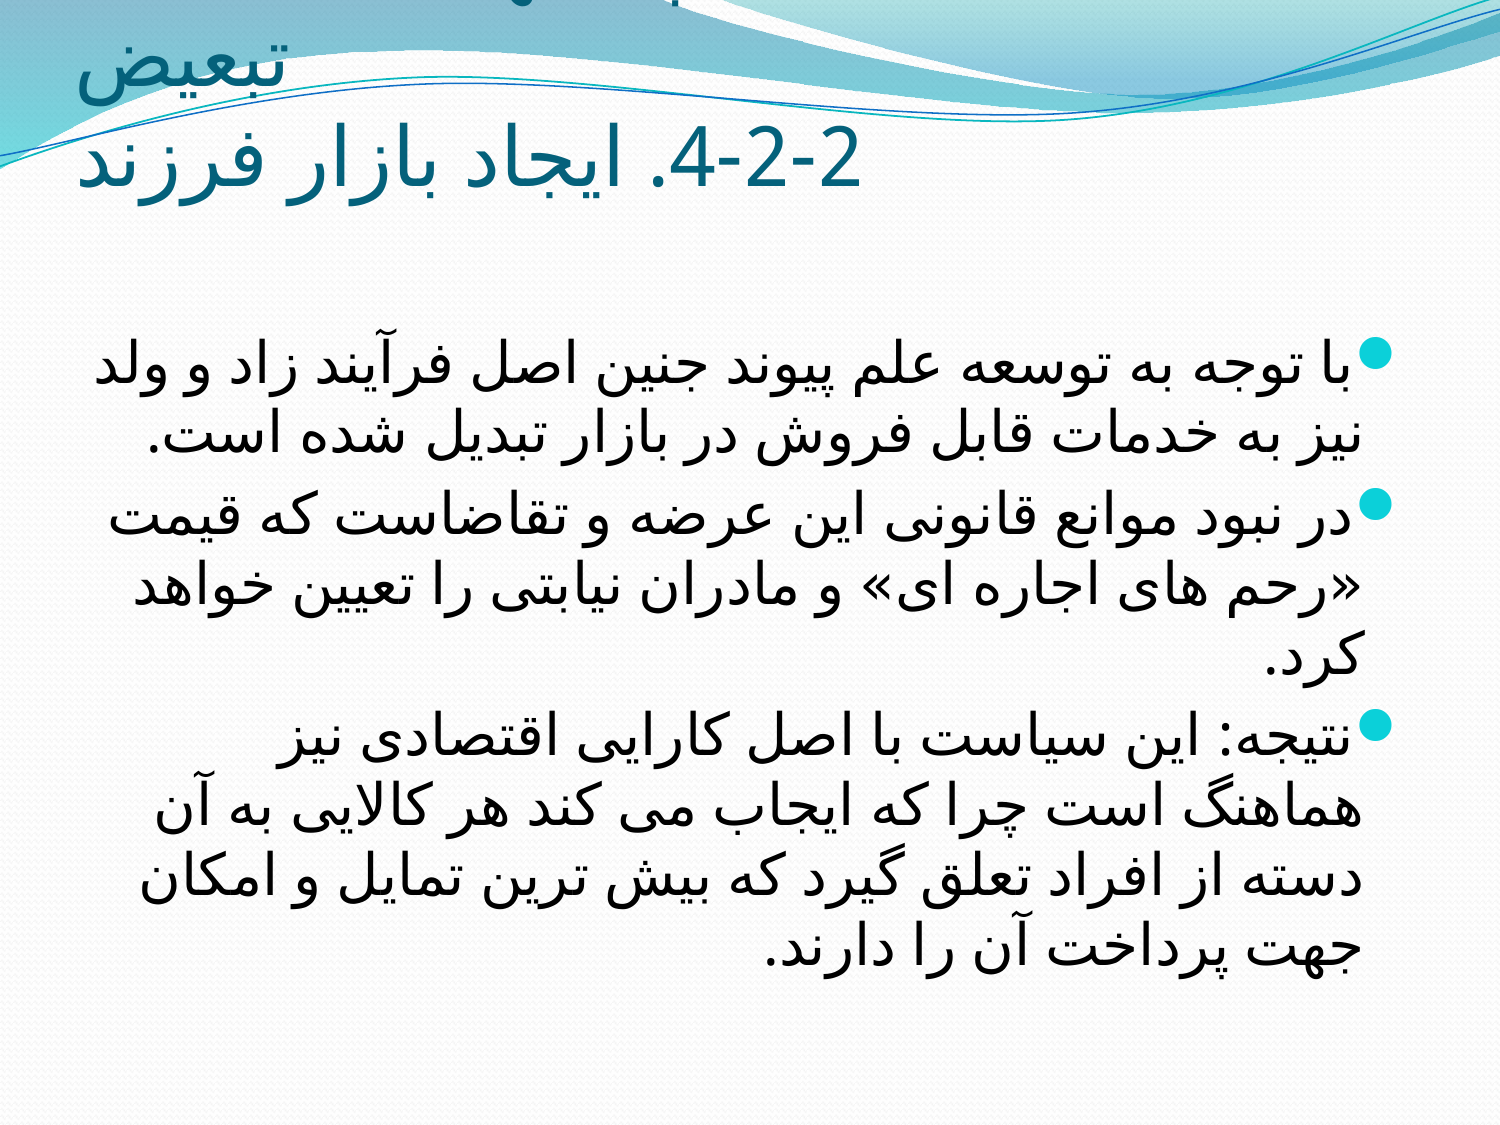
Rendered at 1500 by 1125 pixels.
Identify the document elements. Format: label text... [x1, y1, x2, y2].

title 2-2 سیاست های پیشنهادی مقابله با تبعیض 2-2-4. ایجاد بازار فرزند [75, 115, 1425, 303]
list با توجه به توسعه علم پیوند جنین اصل فرآیند زاد و ولد نیز به خدمات قابل فروش در بازار تبدیل شده است. در نبود موانع قانونی این عرضه و تقاضاست که قیمت «رحم های اجاره ای» و مادران نیابتی را تعیین خواهد کرد. نتیجه: این سیاست با اصل کارایی اقتصادی نیز هماهنگ است چرا که ایجاب می کند هر کالایی به آن دسته از افراد تعلق گیرد که بیش ترین تمایل و امکان جهت پرداخت آن را دارند. [75, 317, 1425, 1038]
